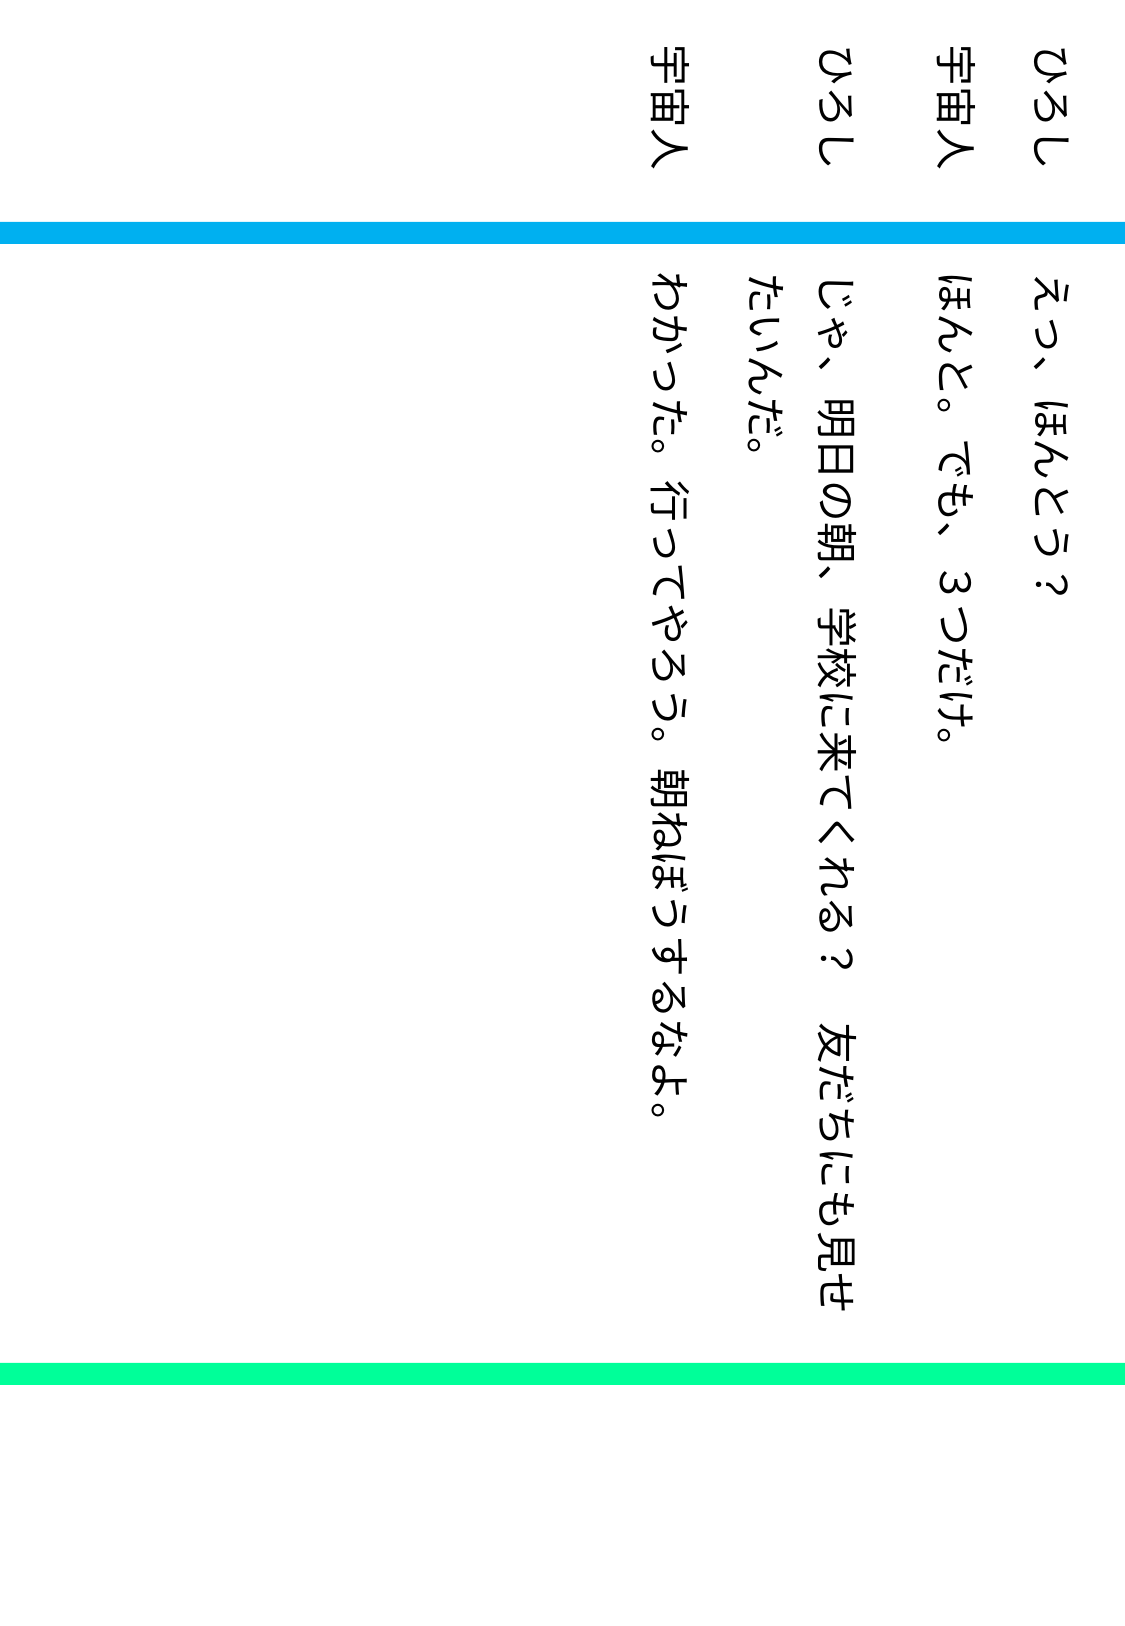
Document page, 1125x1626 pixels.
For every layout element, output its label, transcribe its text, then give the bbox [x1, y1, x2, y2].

text_box [0, 221, 292, 245]
text_box ひろし えっ、ほんとう？ 宇宙人 ほんと。でも、３つだけ。 ひろし じゃ、明日の朝、学校に来てくれる？ 友だちにも見せ たいんだ。 宇宙人 わかった。行ってやろう。朝ねぼうするなよ。 [292, 30, 1083, 1484]
text_box [1083, 1362, 1125, 1386]
text_box [0, 1362, 292, 1386]
text_box [1083, 221, 1125, 245]
